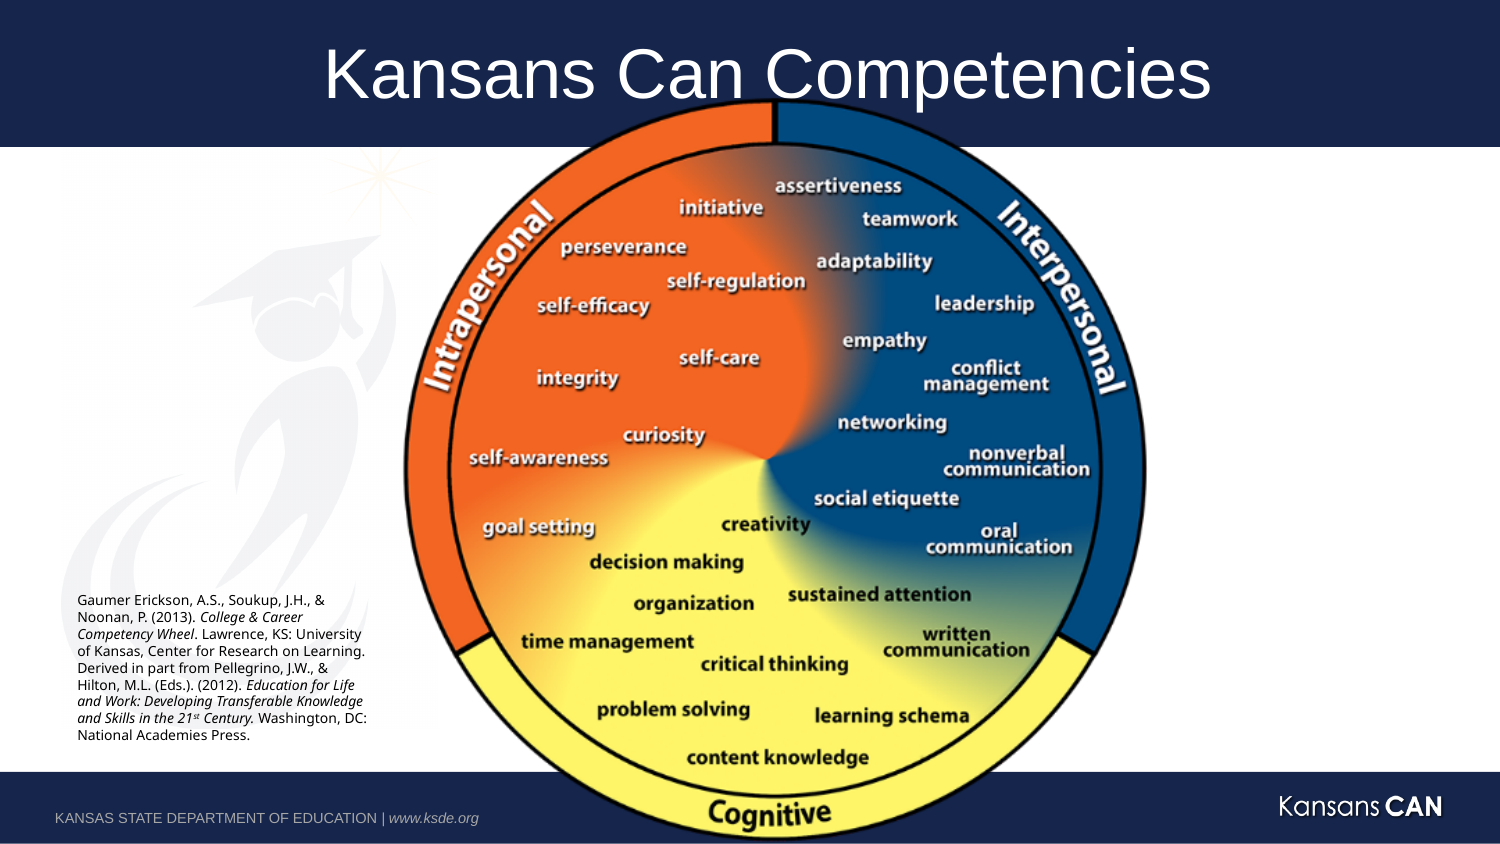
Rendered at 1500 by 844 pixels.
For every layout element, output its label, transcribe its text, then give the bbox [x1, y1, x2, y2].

picture [387, 83, 1162, 844]
title Kansans Can Competencies [262, 0, 1275, 141]
picture [1272, 790, 1448, 821]
text_box Gaumer Erickson, A.S., Soukup, J.H., & Noonan, P. (2013). College & Career Competency Wheel. Lawrence, KS: University of Kansas, Center for Research on Learning. Derived in part from Pellegrino, J.W., & Hilton, M.L. (Eds.). (2012). Education for Life and Work: Developing Transferable Knowledge and Skills in the 21st Century. Washington, DC: National Academies Press. [62, 584, 382, 751]
